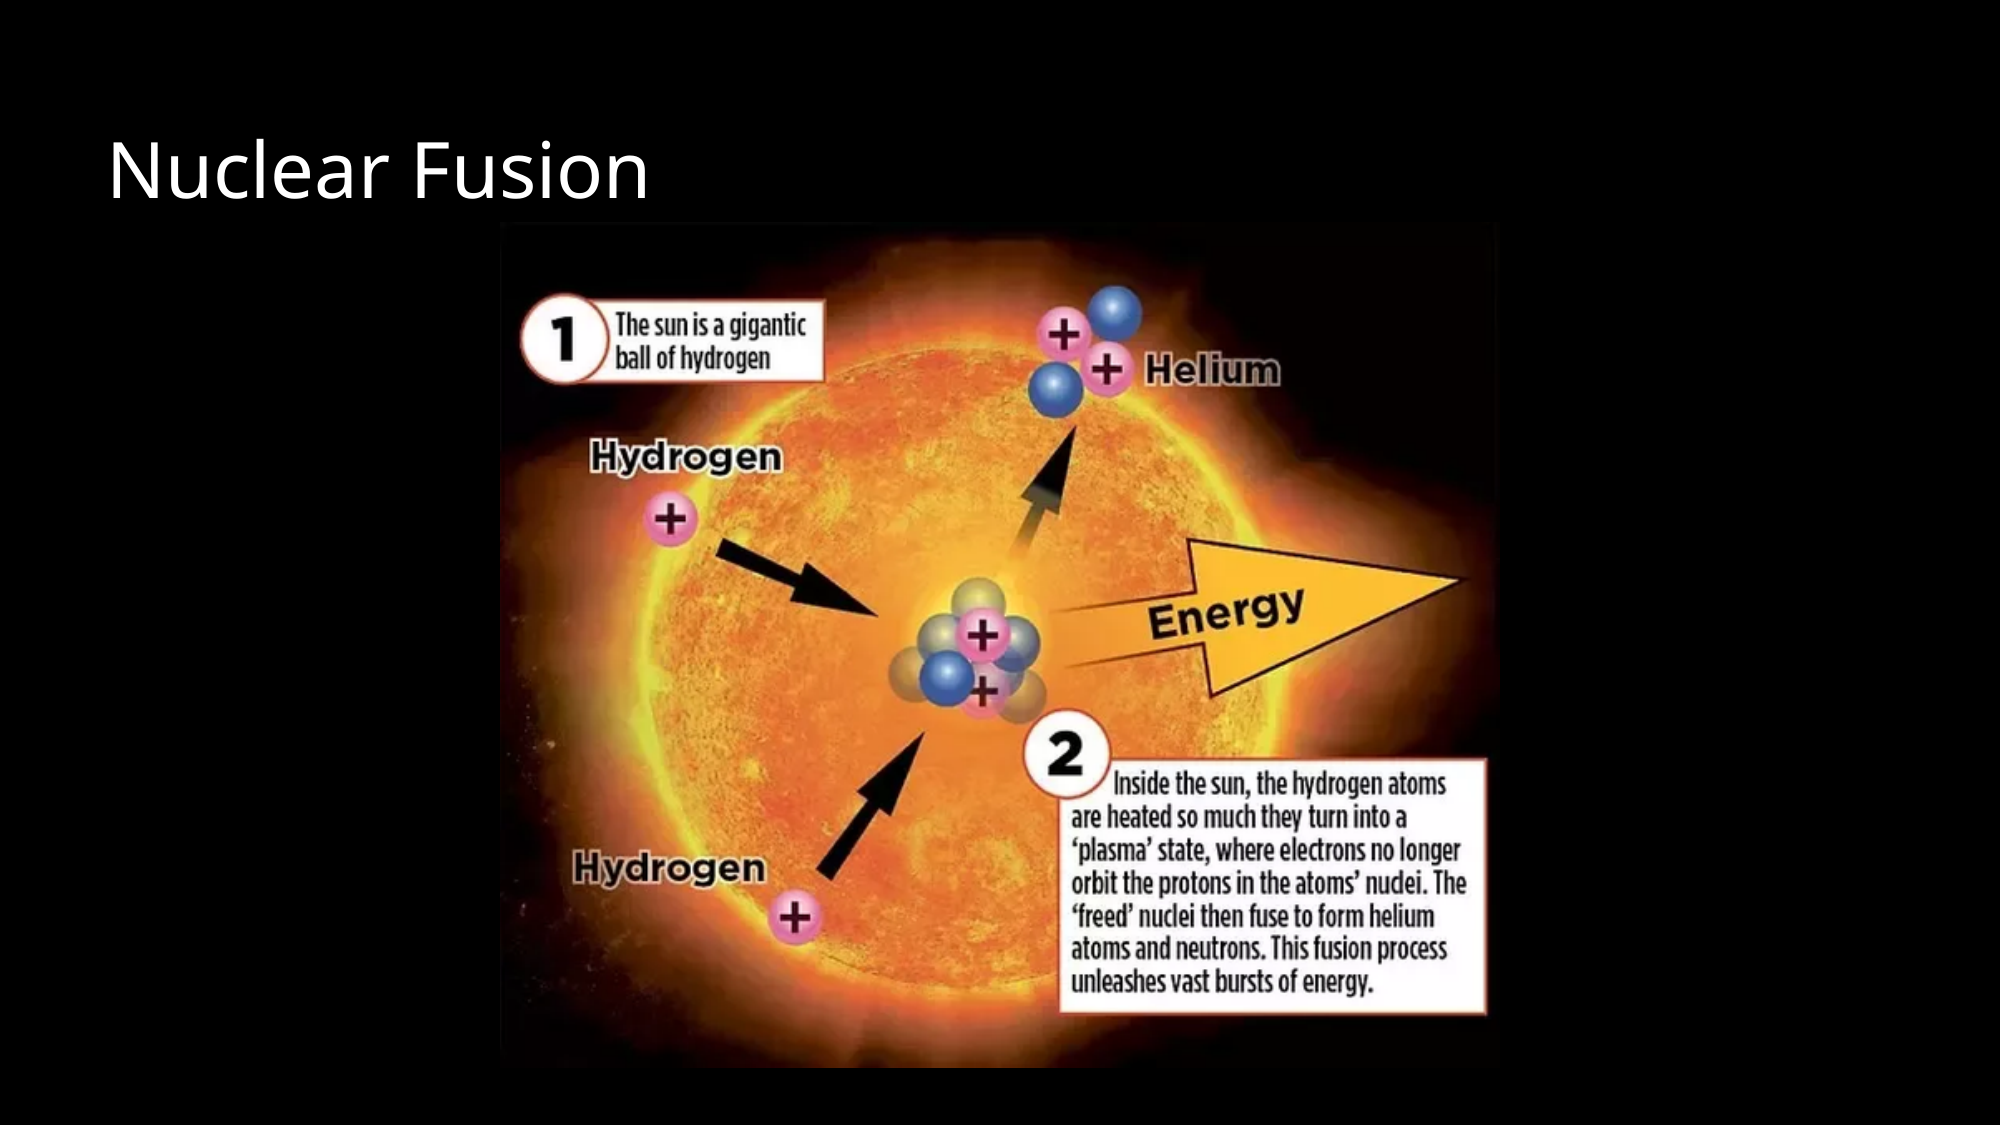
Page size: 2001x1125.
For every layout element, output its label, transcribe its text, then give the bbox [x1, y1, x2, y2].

picture [500, 222, 1500, 1068]
title Nuclear Fusion [79, 108, 680, 223]
